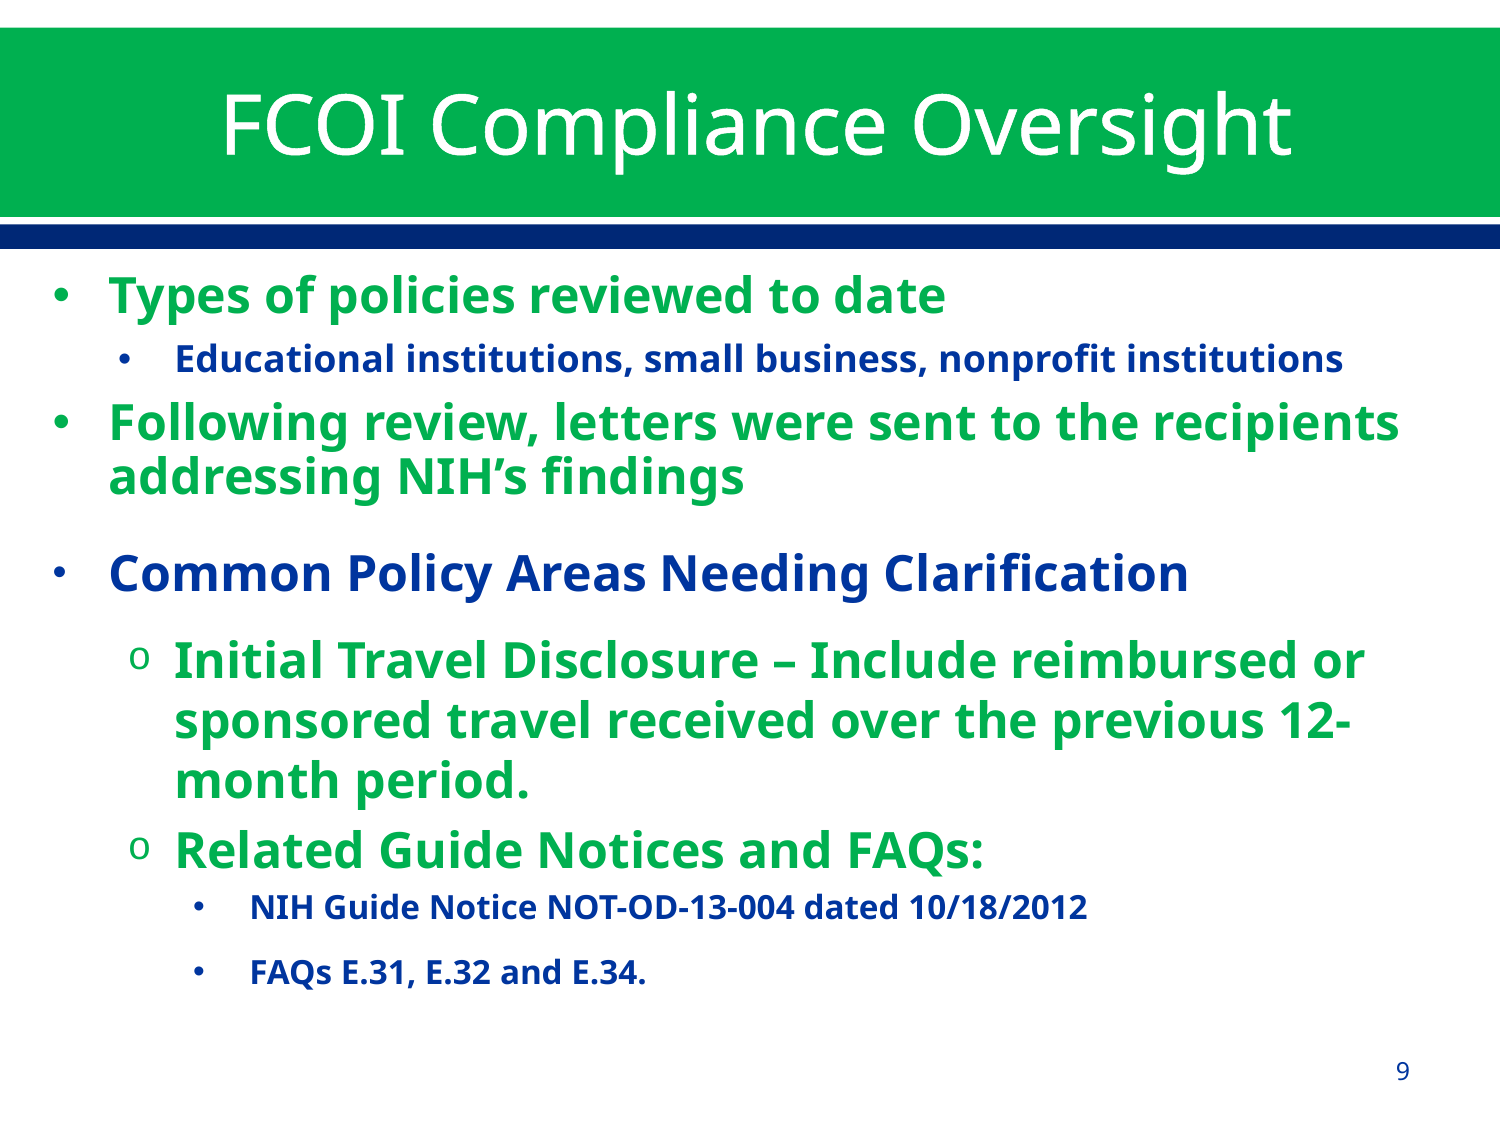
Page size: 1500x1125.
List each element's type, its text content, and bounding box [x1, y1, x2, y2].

slide_number 9 [1074, 1042, 1425, 1103]
title FCOI Compliance Oversight [24, 29, 1488, 213]
list Types of policies reviewed to date Educational institutions, small business, nonprofit institutions Following review, letters were sent to the recipients addressing NIH’s findings Common Policy Areas Needing Clarification Initial Travel Disclosure – Include reimbursed or sponsored travel received over the previous 12-month period. Related Guide Notices and FAQs: NIH Guide Notice NOT-OD-13-004 dated 10/18/2012 FAQs E.31, E.32 and E.34. [37, 262, 1463, 1050]
